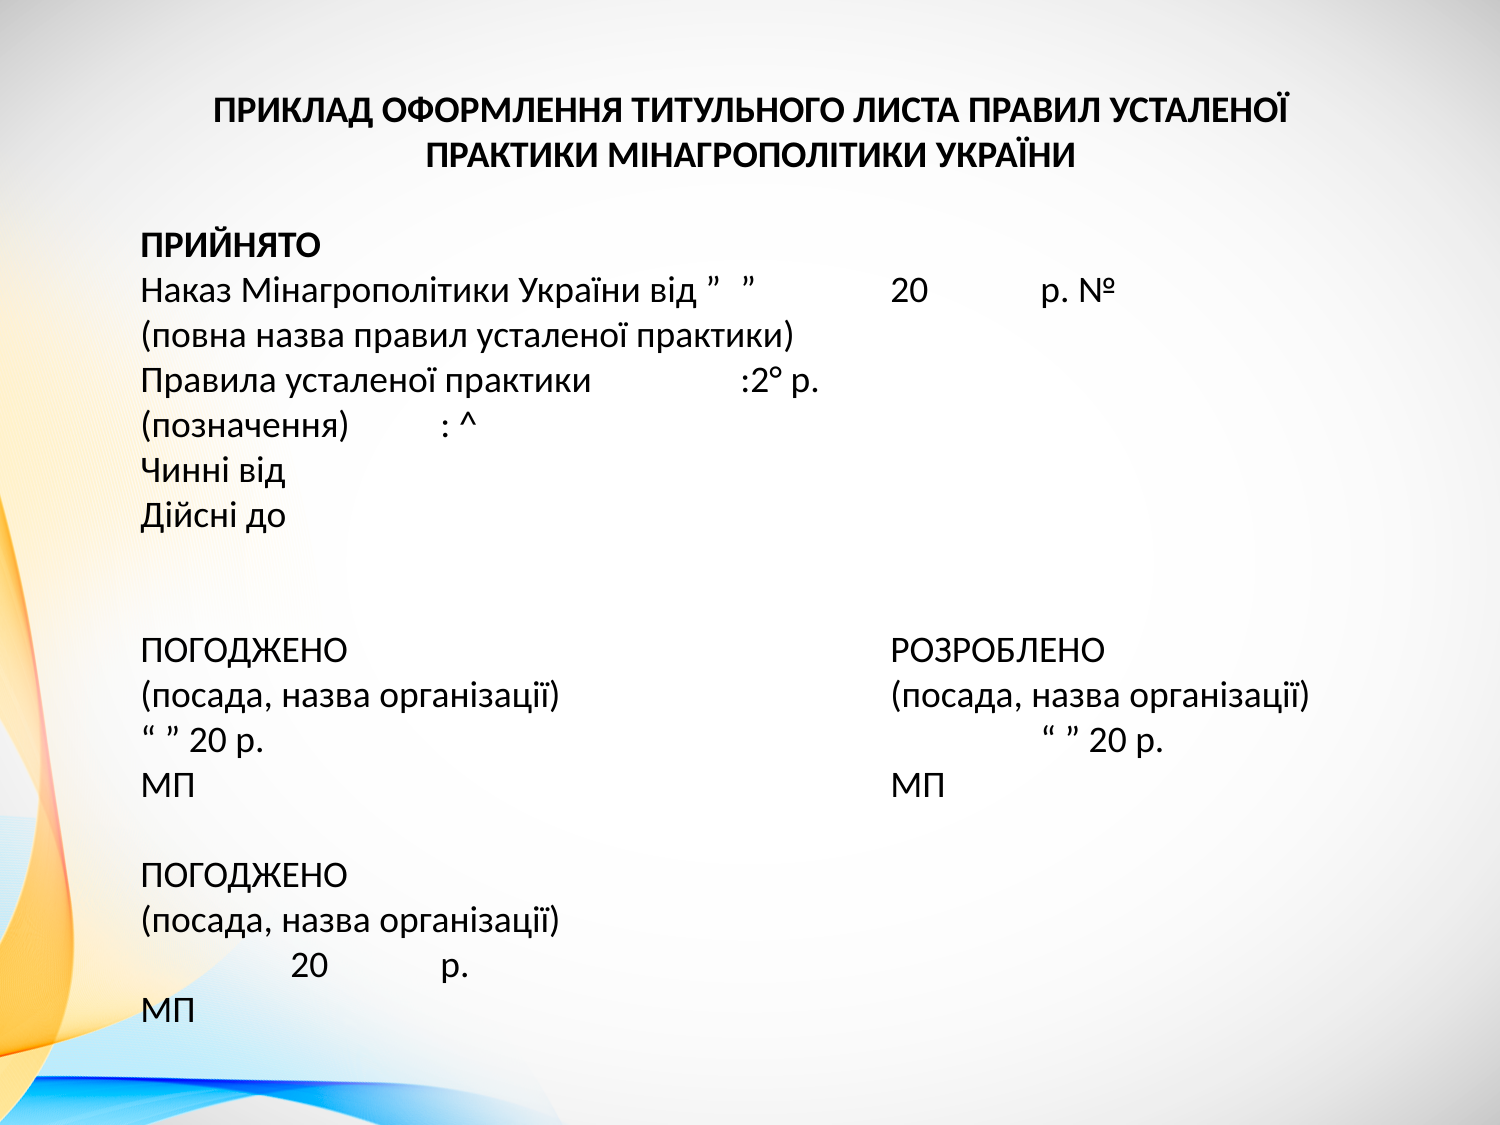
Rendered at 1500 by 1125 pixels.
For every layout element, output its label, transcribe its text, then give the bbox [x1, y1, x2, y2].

text_box ПРИКЛАД ОФОРМЛЕННЯ ТИТУЛЬНОГО ЛИСТА ПРАВИЛ УСТАЛЕНОЇ ПРАКТИКИ МІНАГРОПОЛІТИКИ УКРАЇНИ ПРИЙНЯТО Наказ Мінагрополітики України від ” ” 20 р. № (повна назва правил усталеної практики) Правила усталеної практики :2° р. (позначення) : ^ Чинні від Дійсні до ПОГОДЖЕНО РОЗРОБЛЕНО (посада, назва організації) (посада, назва організації) “ ” 20 р. “ ” 20 р. МП МП ПОГОДЖЕНО (посада, назва організації) 20 р. МП [125, 77, 1377, 1038]
picture [0, 0, 1500, 1125]
